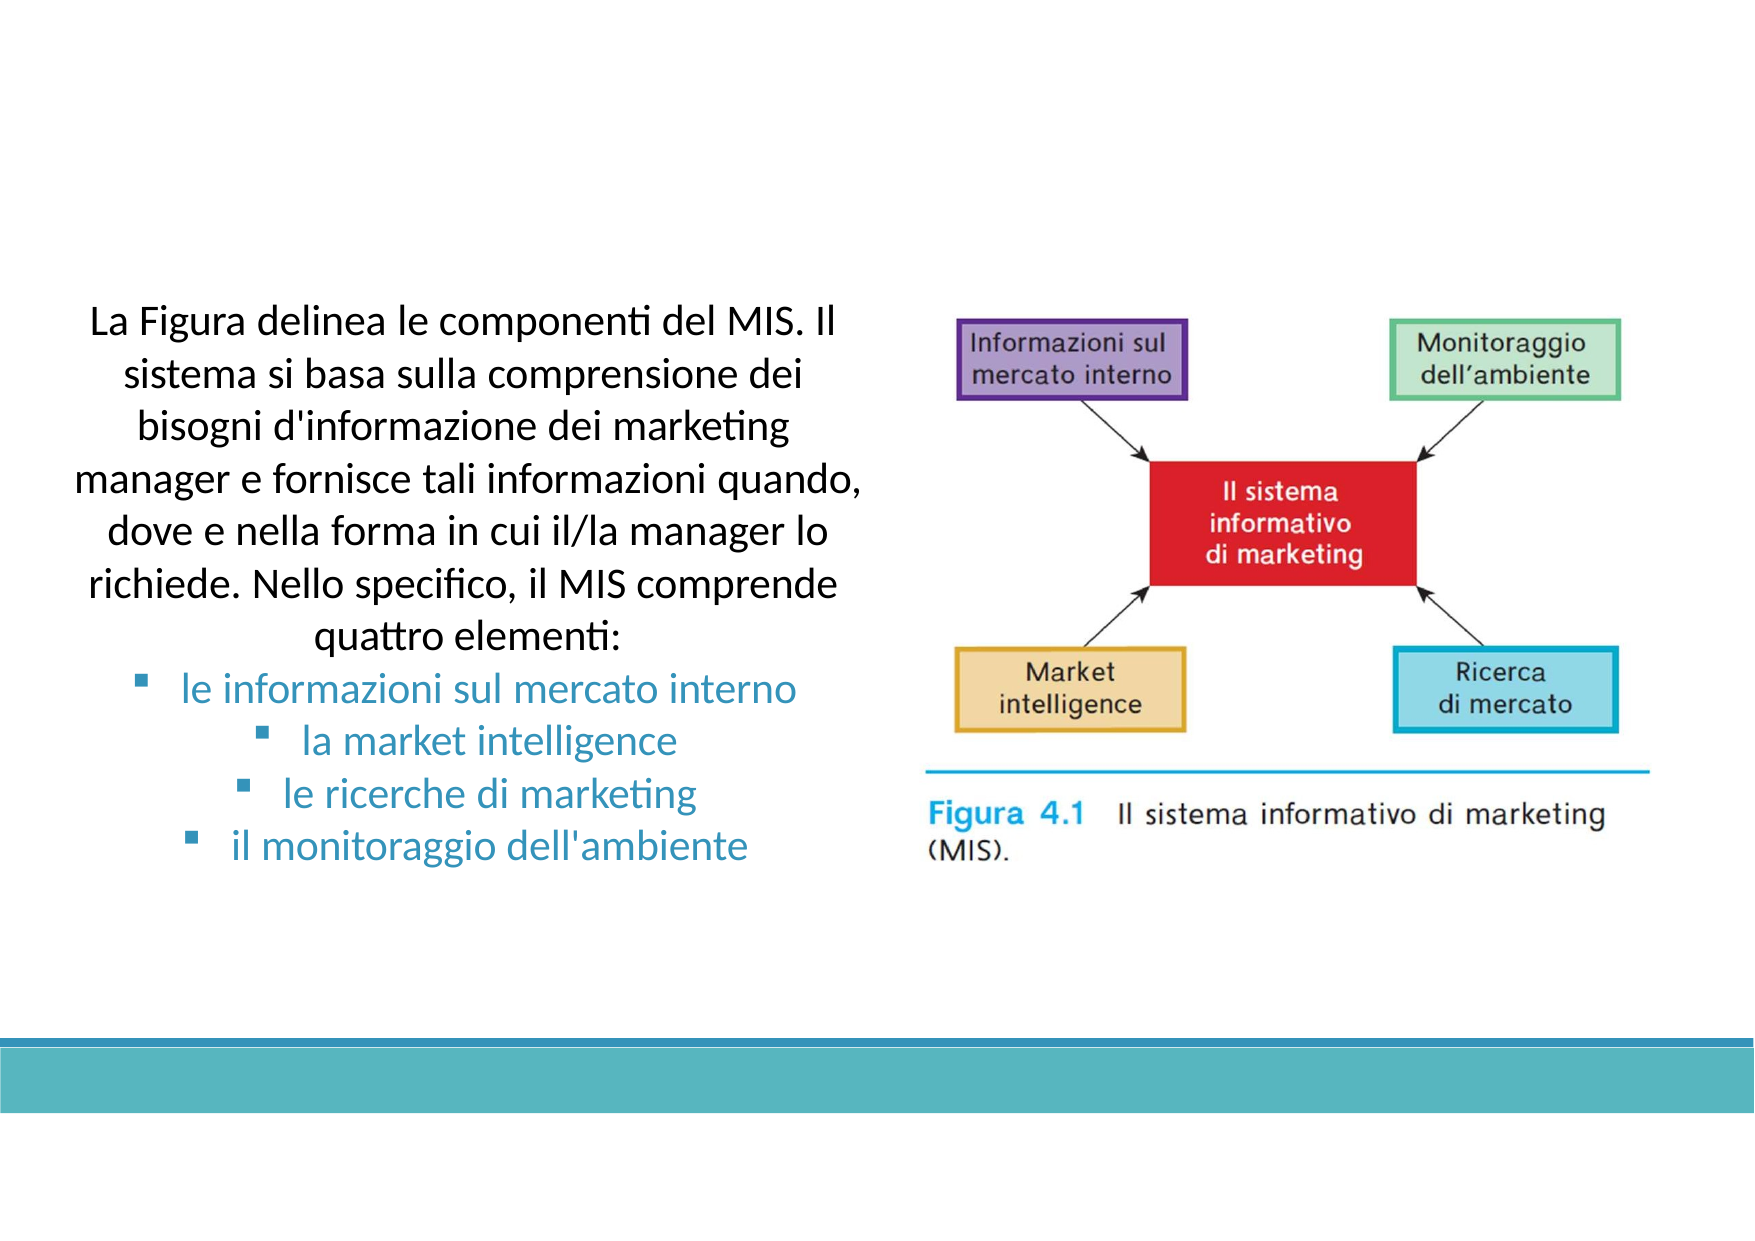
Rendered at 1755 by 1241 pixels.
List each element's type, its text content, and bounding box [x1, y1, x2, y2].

text_box La Figura delinea le componenti del MIS. Il sistema si basa sulla comprensione dei bisogni d'informazione dei marketing manager e fornisce tali informazioni quando, dove e nella forma in cui il/la manager lo richiede. Nello specifico, il MIS comprende quattro elementi: le informazioni sul mercato interno la market intelligence le ricerche di marketing il monitoraggio dell'ambiente [68, 289, 867, 870]
picture [919, 314, 1652, 862]
